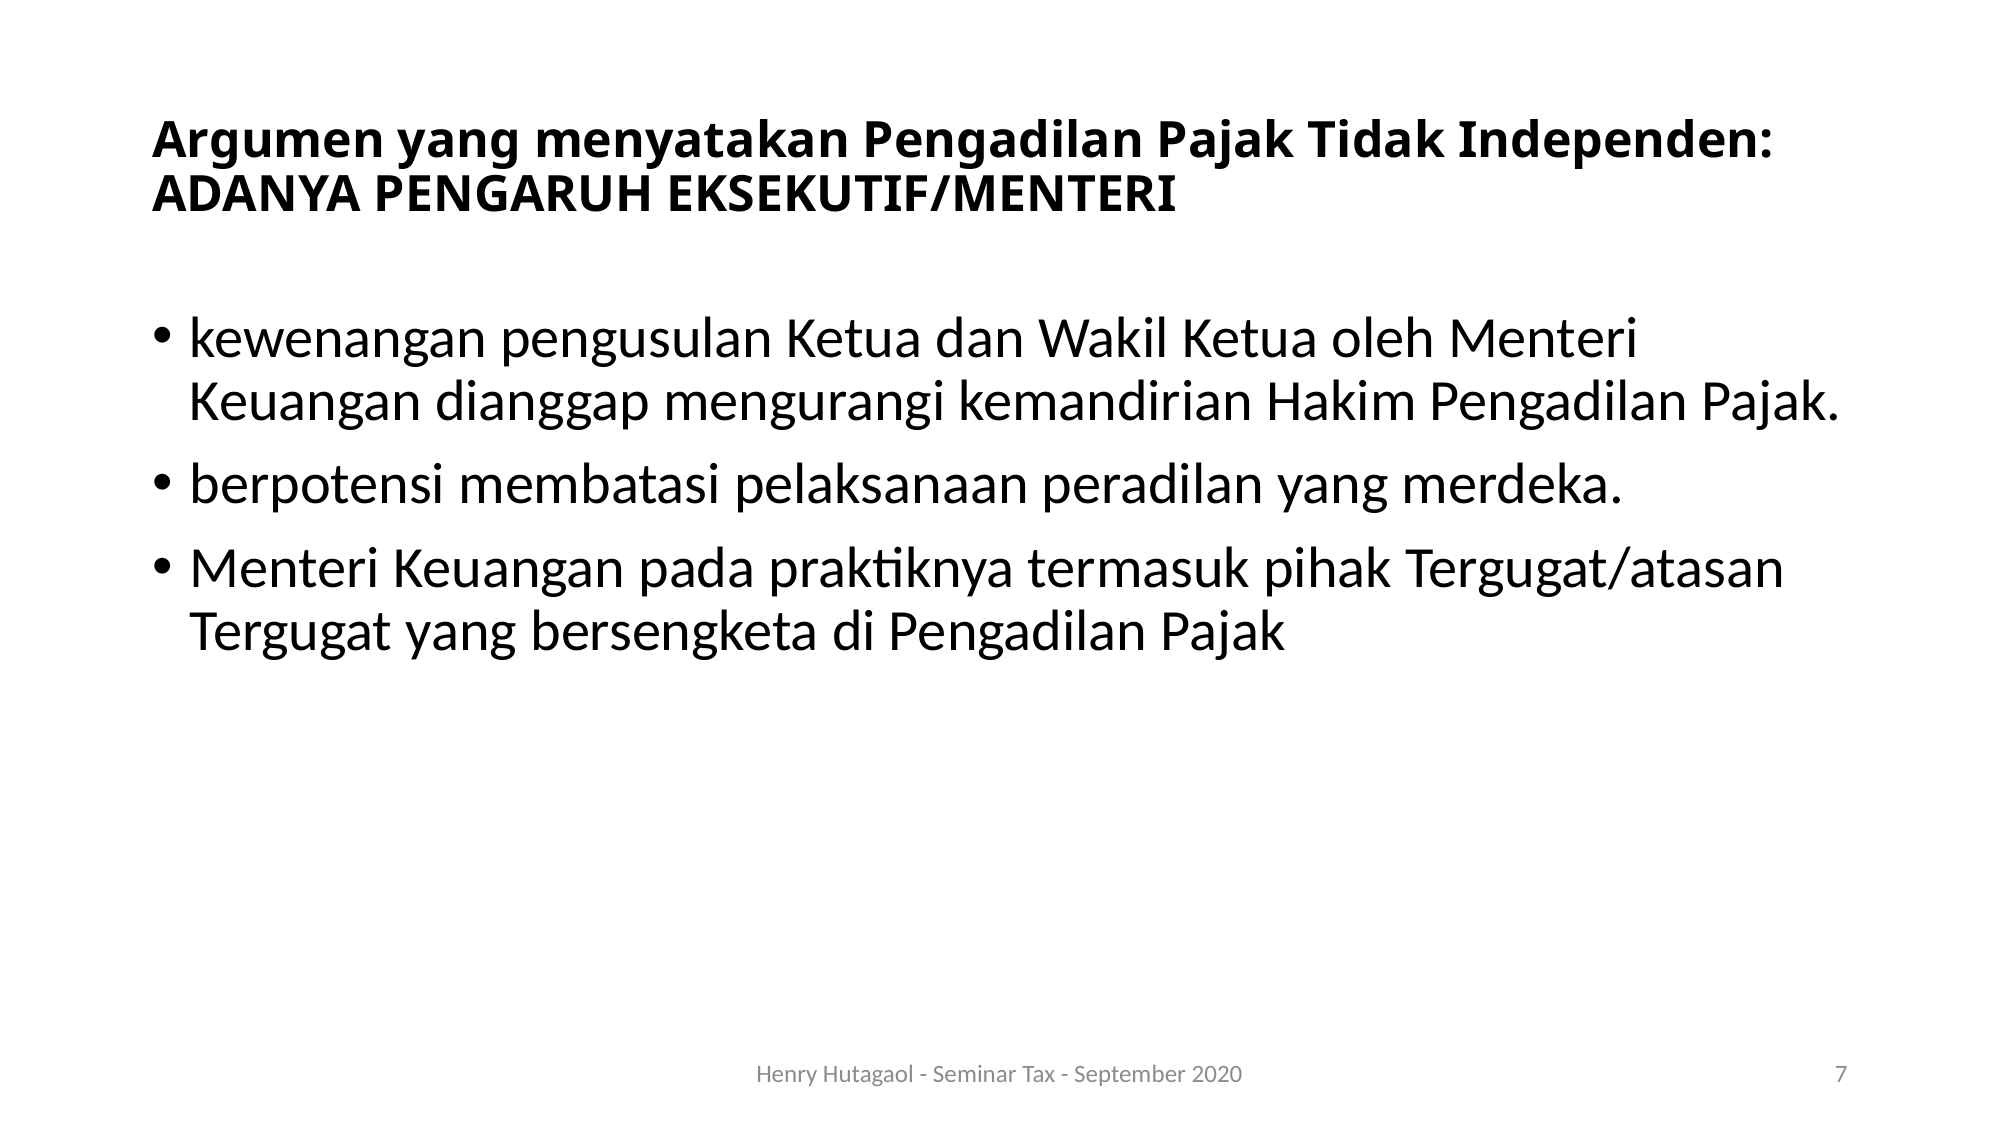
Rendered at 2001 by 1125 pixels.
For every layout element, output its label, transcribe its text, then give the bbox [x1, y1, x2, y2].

title Argumen yang menyatakan Pengadilan Pajak Tidak Independen: ADANYA PENGARUH EKSEKUTIF/MENTERI [137, 59, 1863, 278]
slide_number 7 [1412, 1042, 1863, 1103]
footer Henry Hutagaol - Seminar Tax - September 2020 [662, 1042, 1338, 1103]
list kewenangan pengusulan Ketua dan Wakil Ketua oleh Menteri Keuangan dianggap mengurangi kemandirian Hakim Pengadilan Pajak. berpotensi membatasi pelaksanaan peradilan yang merdeka. Menteri Keuangan pada praktiknya termasuk pihak Tergugat/atasan Tergugat yang bersengketa di Pengadilan Pajak [137, 299, 1863, 1014]
